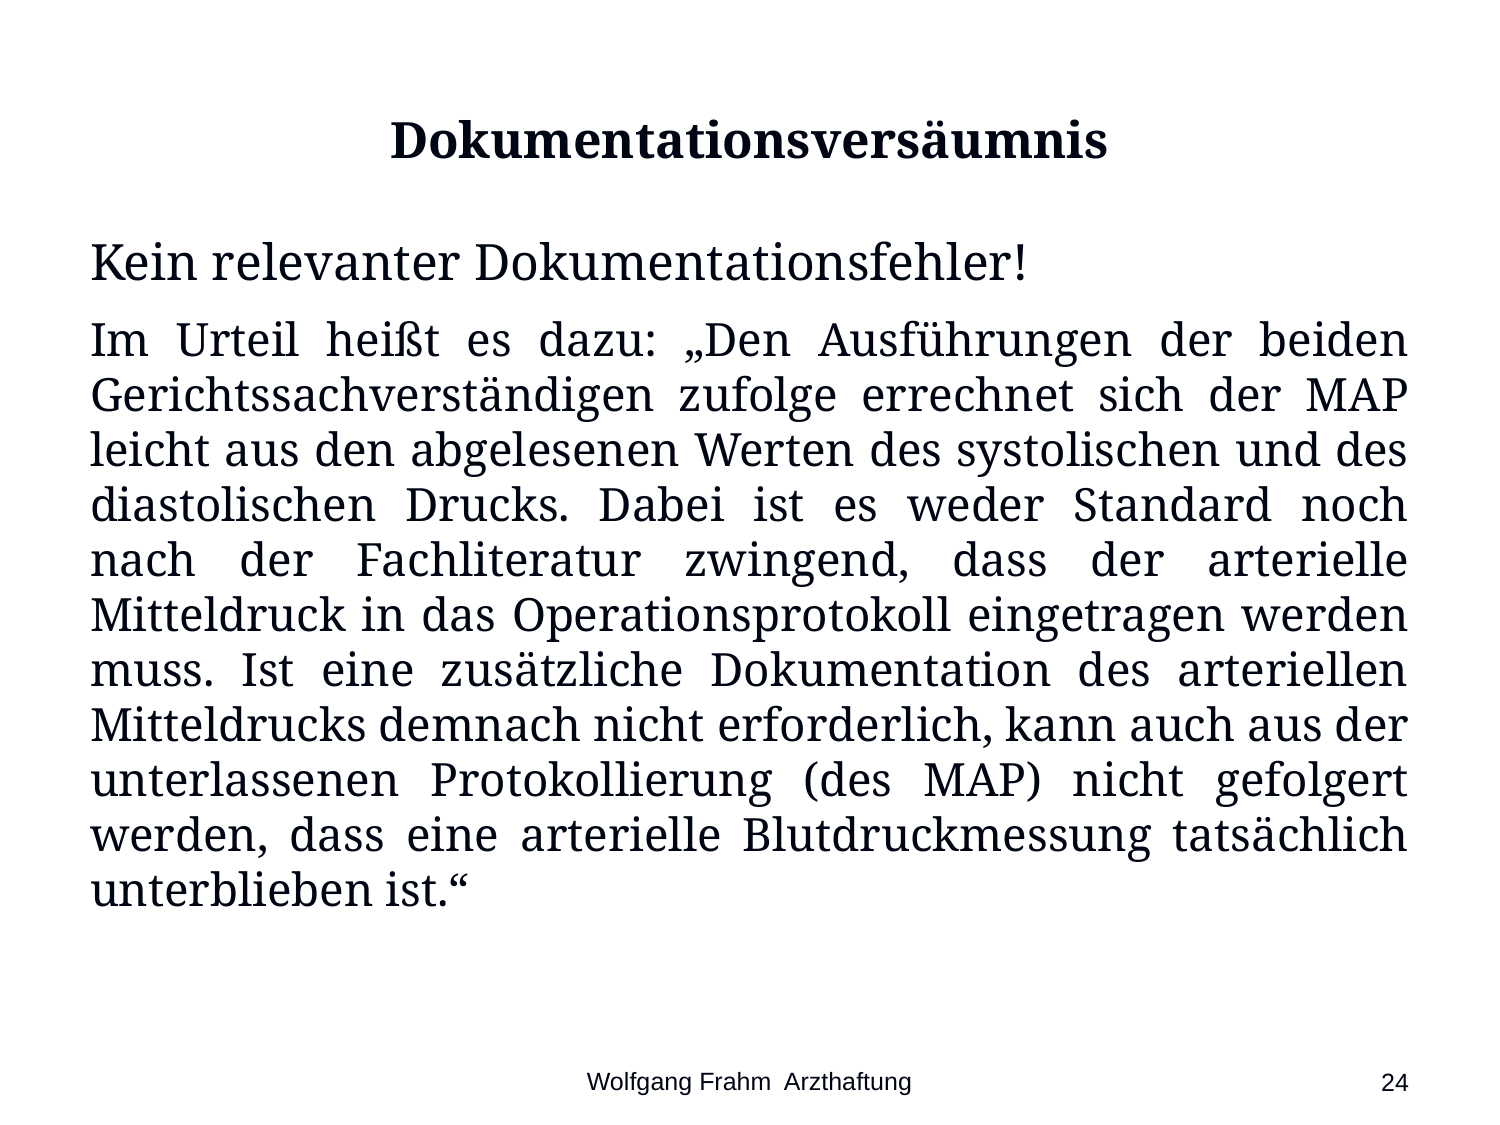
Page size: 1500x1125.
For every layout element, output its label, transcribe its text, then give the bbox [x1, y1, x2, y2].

list Kein relevanter Dokumentationsfehler! Im Urteil heißt es dazu: „Den Ausführungen der beiden Gerichtssachverständigen zufolge errechnet sich der MAP leicht aus den abgelesenen Werten des systolischen und des diastolischen Drucks. Dabei ist es weder Standard noch nach der Fachliteratur zwingend, dass der arterielle Mitteldruck in das Operationsprotokoll eingetragen werden muss. Ist eine zusätzliche Dokumentation des arteriellen Mitteldrucks demnach nicht erforderlich, kann auch aus der unterlassenen Protokollierung (des MAP) nicht gefolgert werden, dass eine arterielle Blutdruckmessung tatsächlich unterblieben ist.“ [74, 222, 1426, 1020]
title Dokumentationsversäumnis [74, 44, 1426, 222]
footer Wolfgang Frahm Arzthaftung [512, 1024, 988, 1104]
slide_number 24 [1074, 1025, 1425, 1105]
